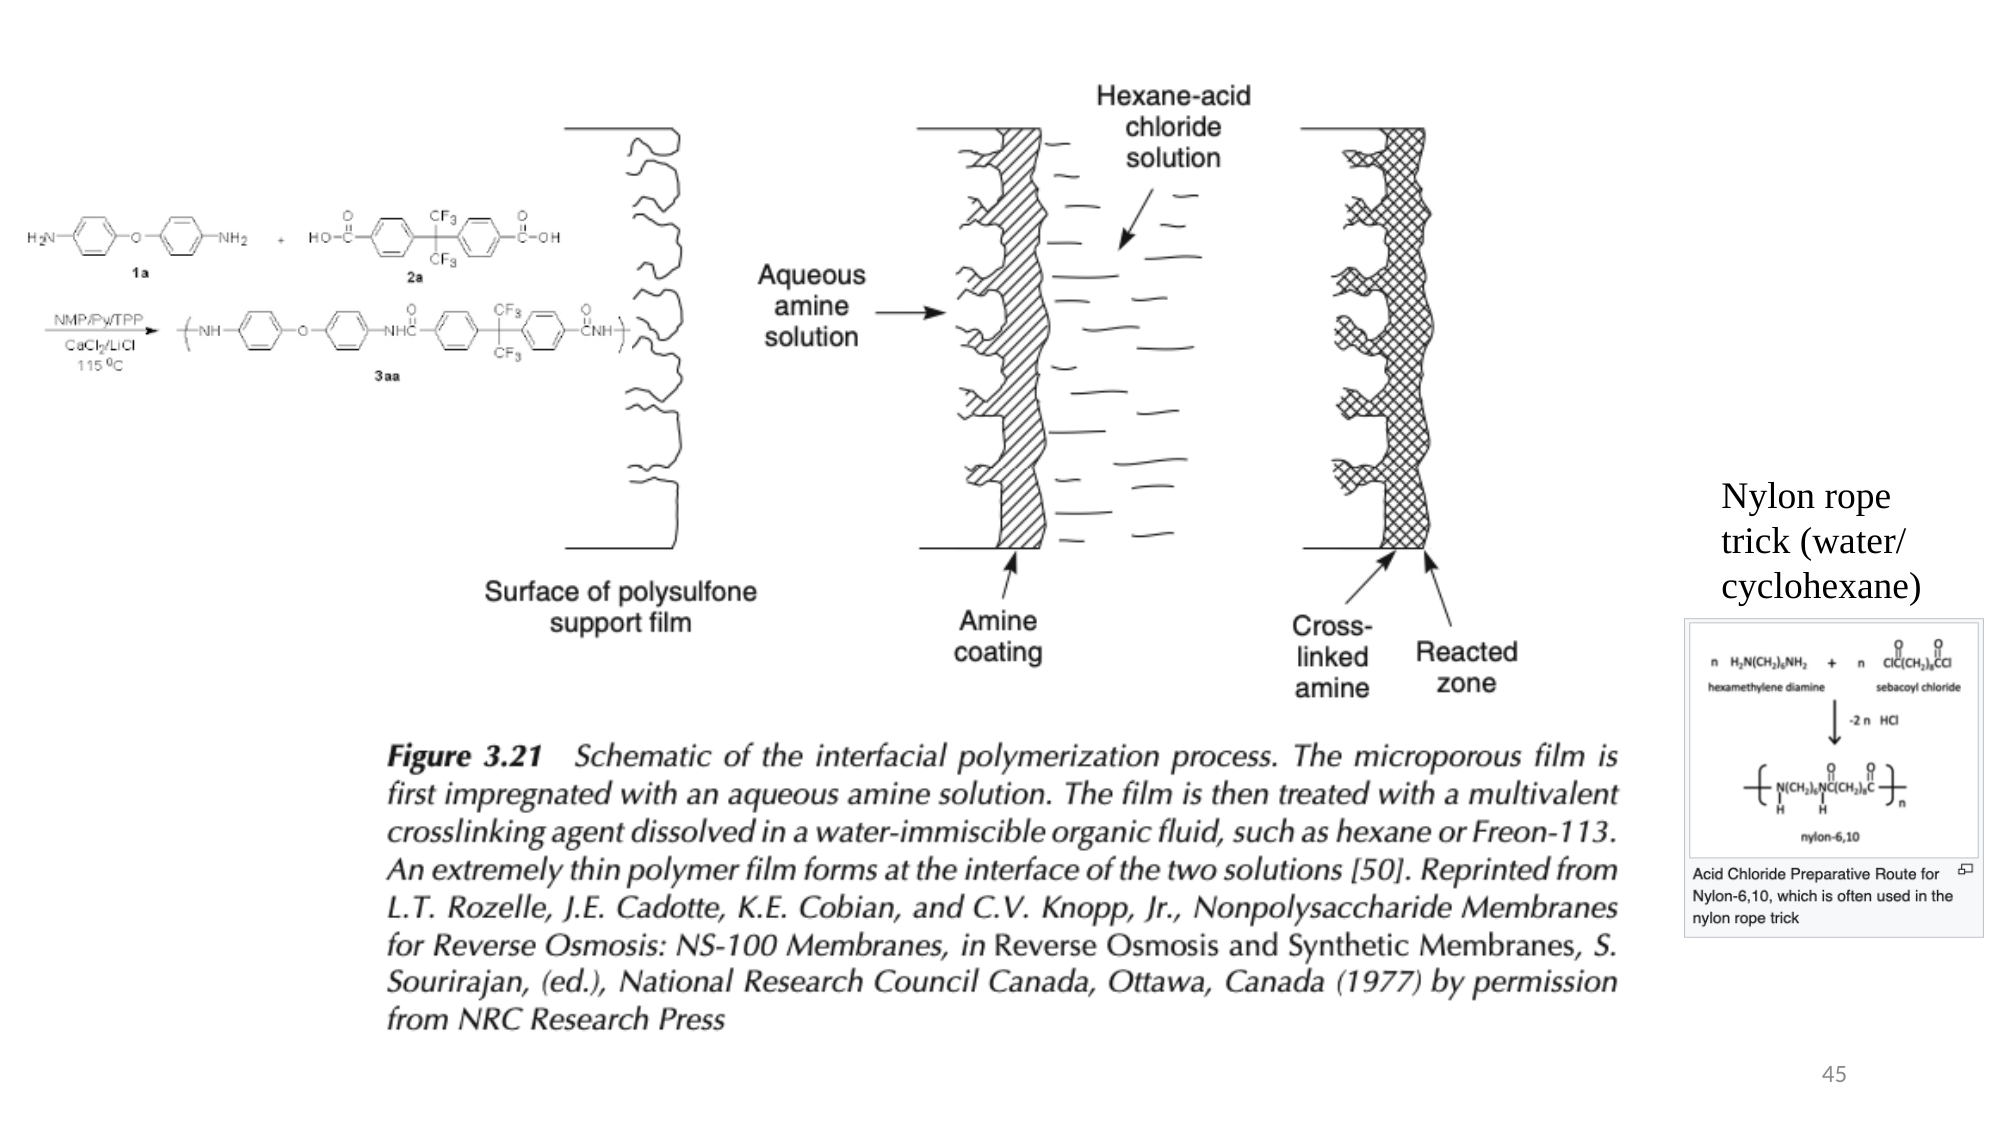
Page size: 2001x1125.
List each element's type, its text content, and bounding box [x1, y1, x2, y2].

picture [1684, 615, 1984, 941]
slide_number 45 [1412, 1042, 1863, 1103]
text_box Nylon rope trick (water/ cyclohexane) [1706, 463, 1962, 614]
picture [27, 71, 1638, 1054]
